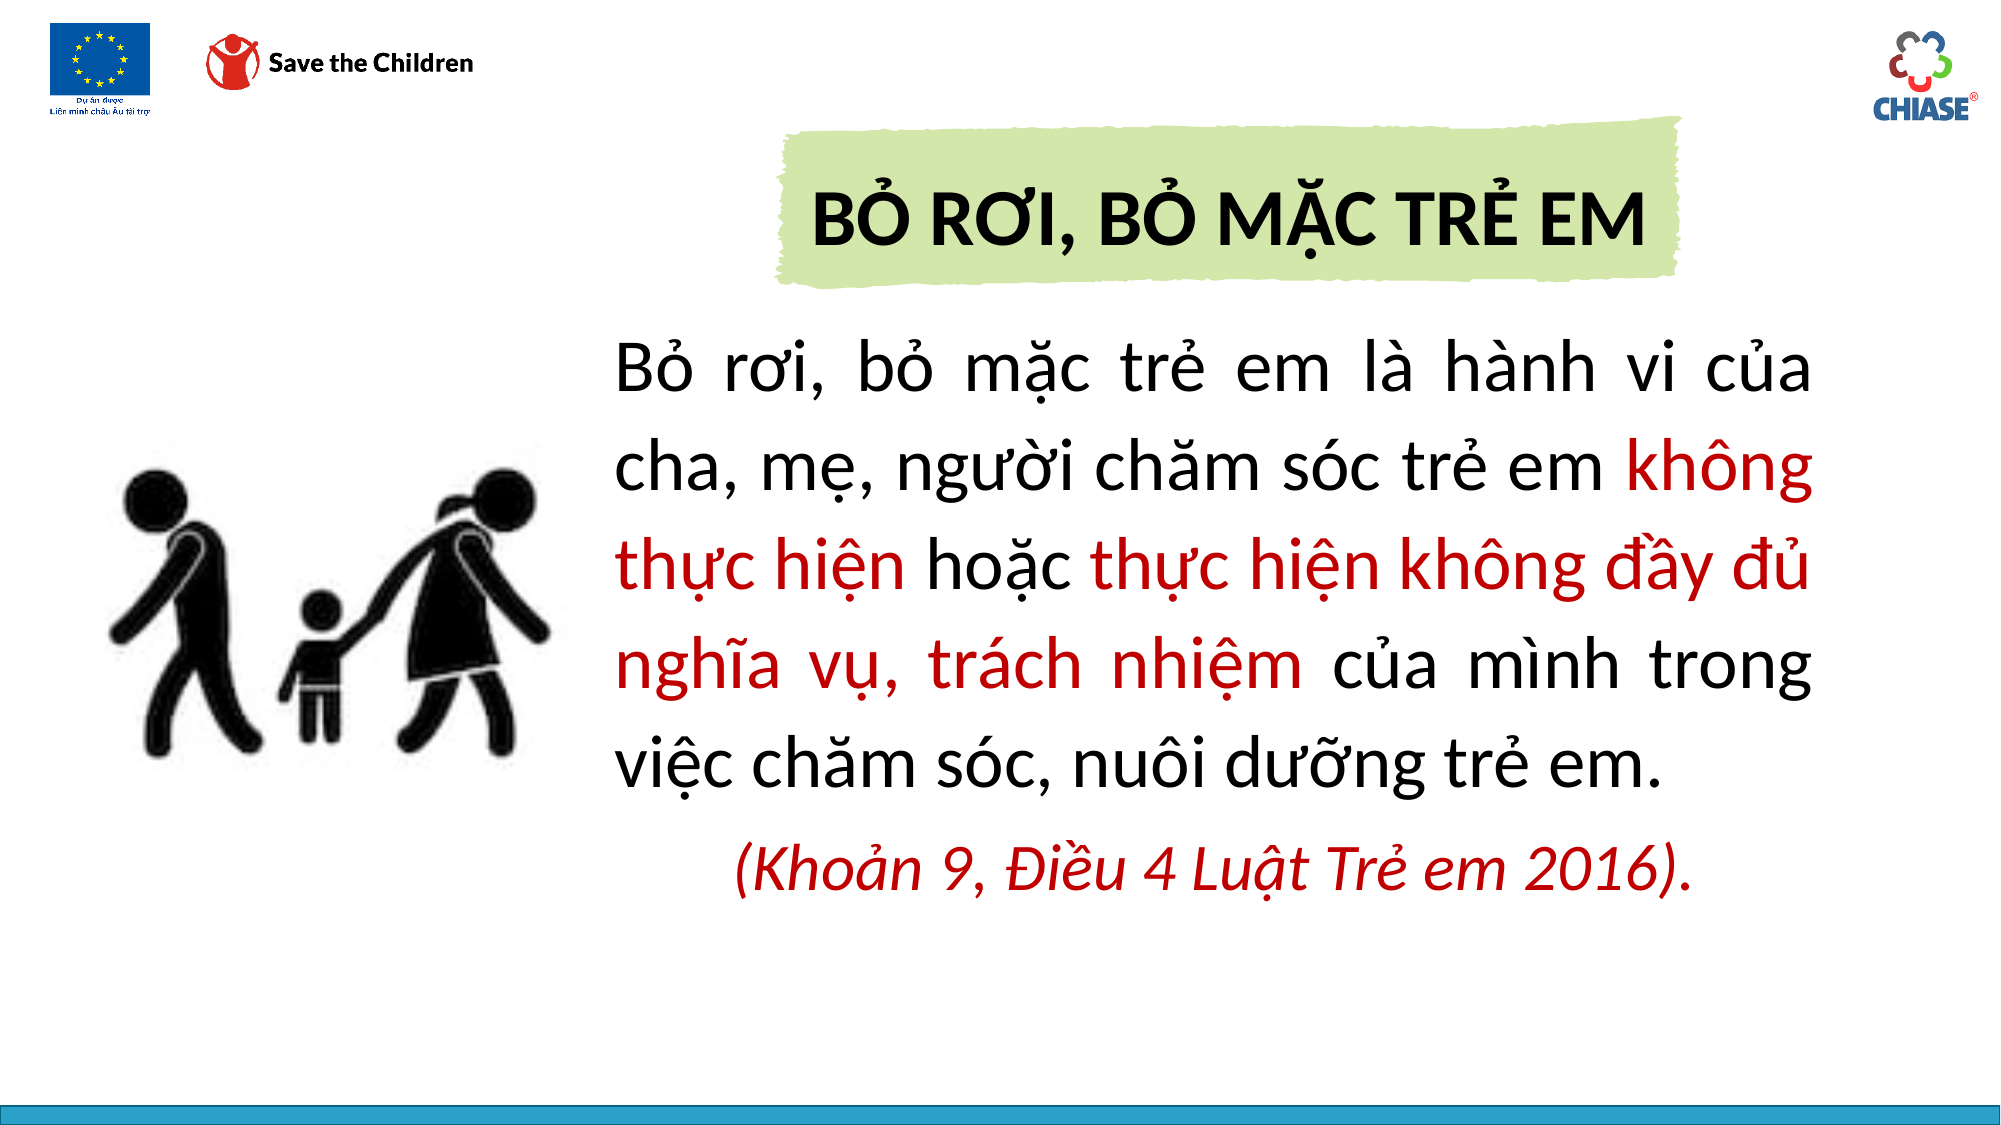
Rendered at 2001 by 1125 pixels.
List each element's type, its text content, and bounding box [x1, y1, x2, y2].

text_box [782, 116, 1683, 146]
picture [1845, 18, 1981, 124]
text_box BỎ RƠI, BỎ MẶC TRẺ EM [775, 146, 1685, 295]
picture [0, 18, 492, 130]
picture [68, 402, 575, 789]
text_box Bỏ rơi, bỏ mặc trẻ em là hành vi của cha, mẹ, người chăm sóc trẻ em không thực hiện hoặc thực hiện không đầy đủ nghĩa vụ, trách nhiệm của mình trong việc chăm sóc, nuôi dưỡng trẻ em. (Khoản 9, Điều 4 Luật Trẻ em 2016). [600, 300, 1829, 1010]
